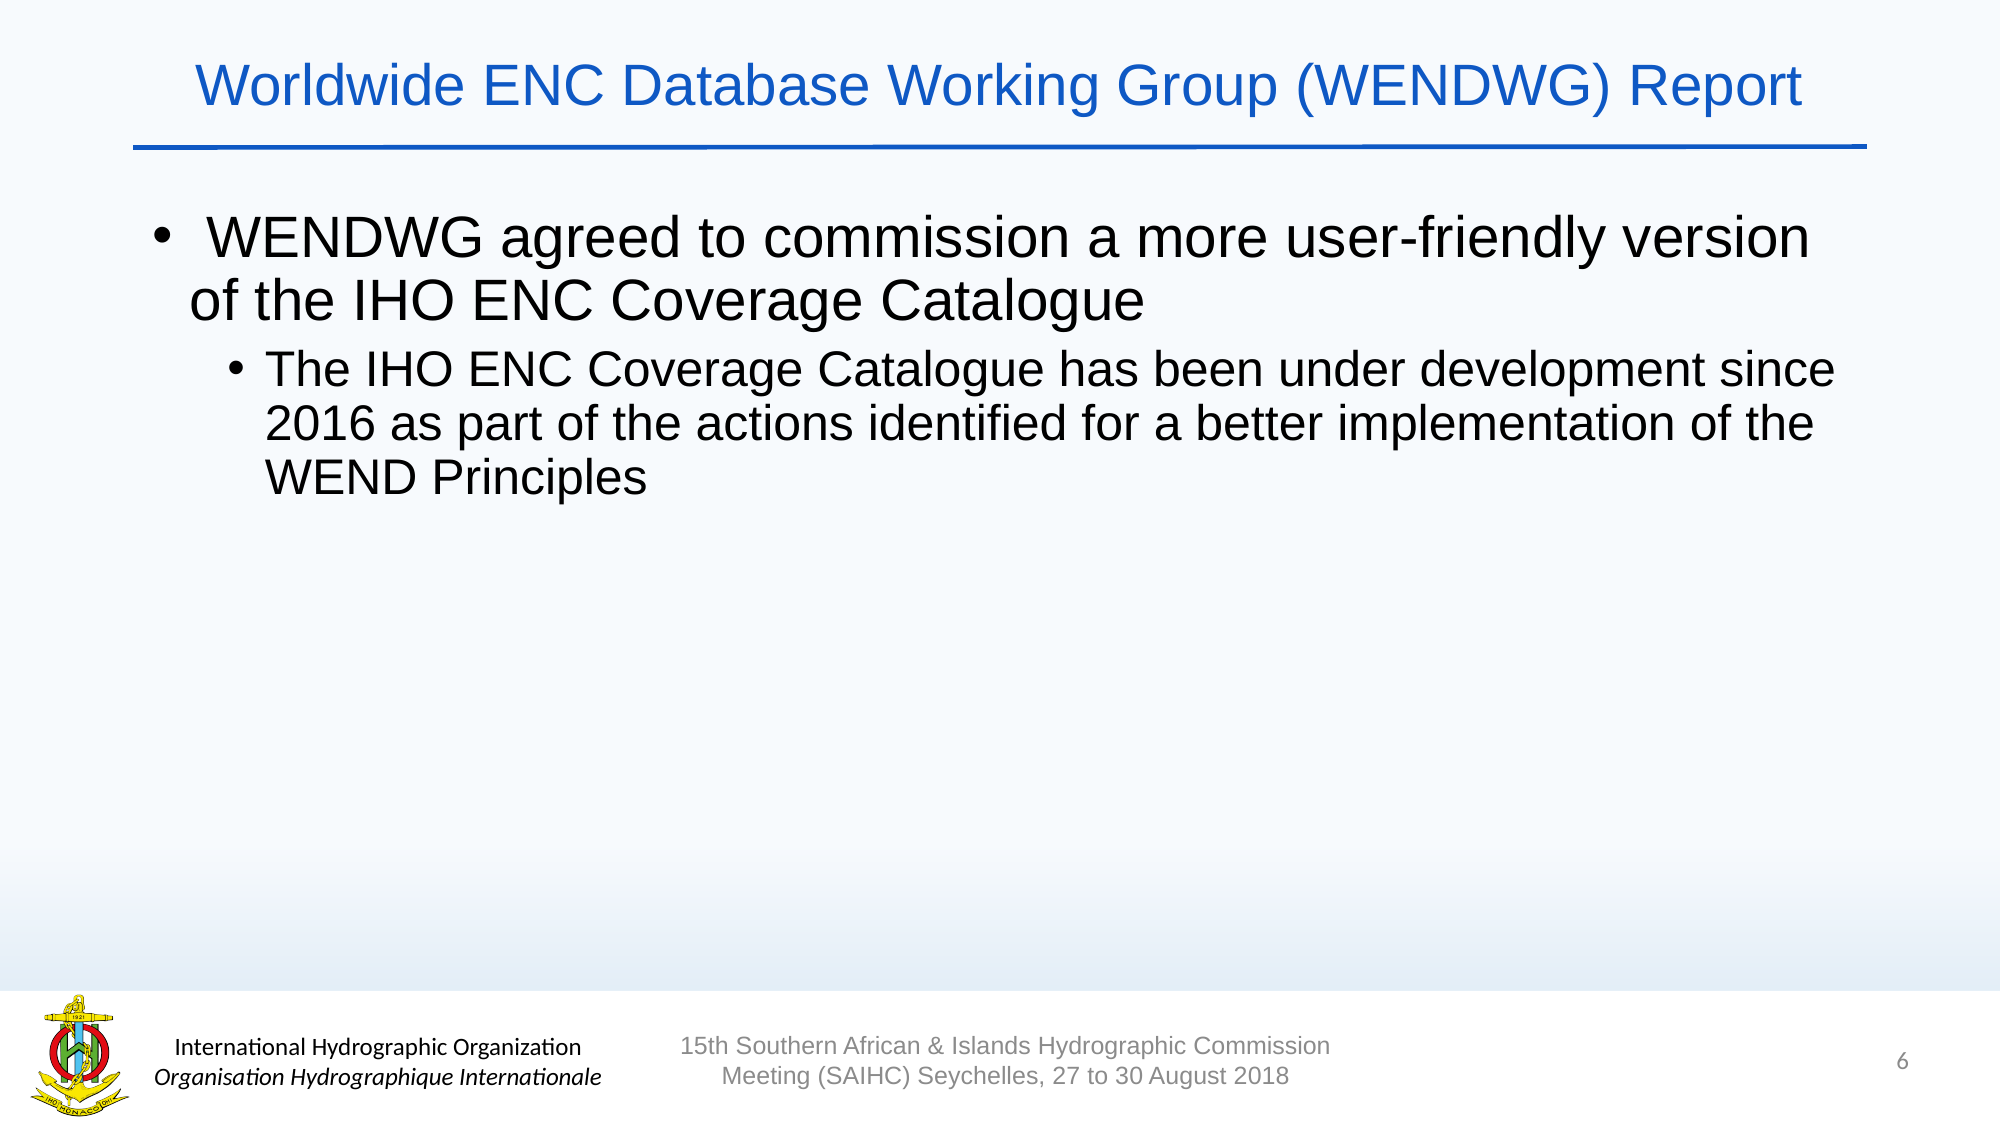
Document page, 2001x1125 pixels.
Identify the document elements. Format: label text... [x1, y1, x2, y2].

footer 15th Southern African & Islands Hydrographic Commission Meeting (SAIHC) Seychelles, 27 to 30 August 2018 [662, 1029, 1350, 1090]
title Worldwide ENC Database Working Group (WENDWG) Report [137, 42, 1863, 132]
picture [22, 990, 134, 1125]
slide_number 6 [1474, 1029, 1925, 1090]
text_box WENDWG agreed to commission a more user-friendly version of the IHO ENC Coverage Catalogue The IHO ENC Coverage Catalogue has been under development since 2016 as part of the actions identified for a better implementation of the WEND Principles [137, 199, 1863, 914]
